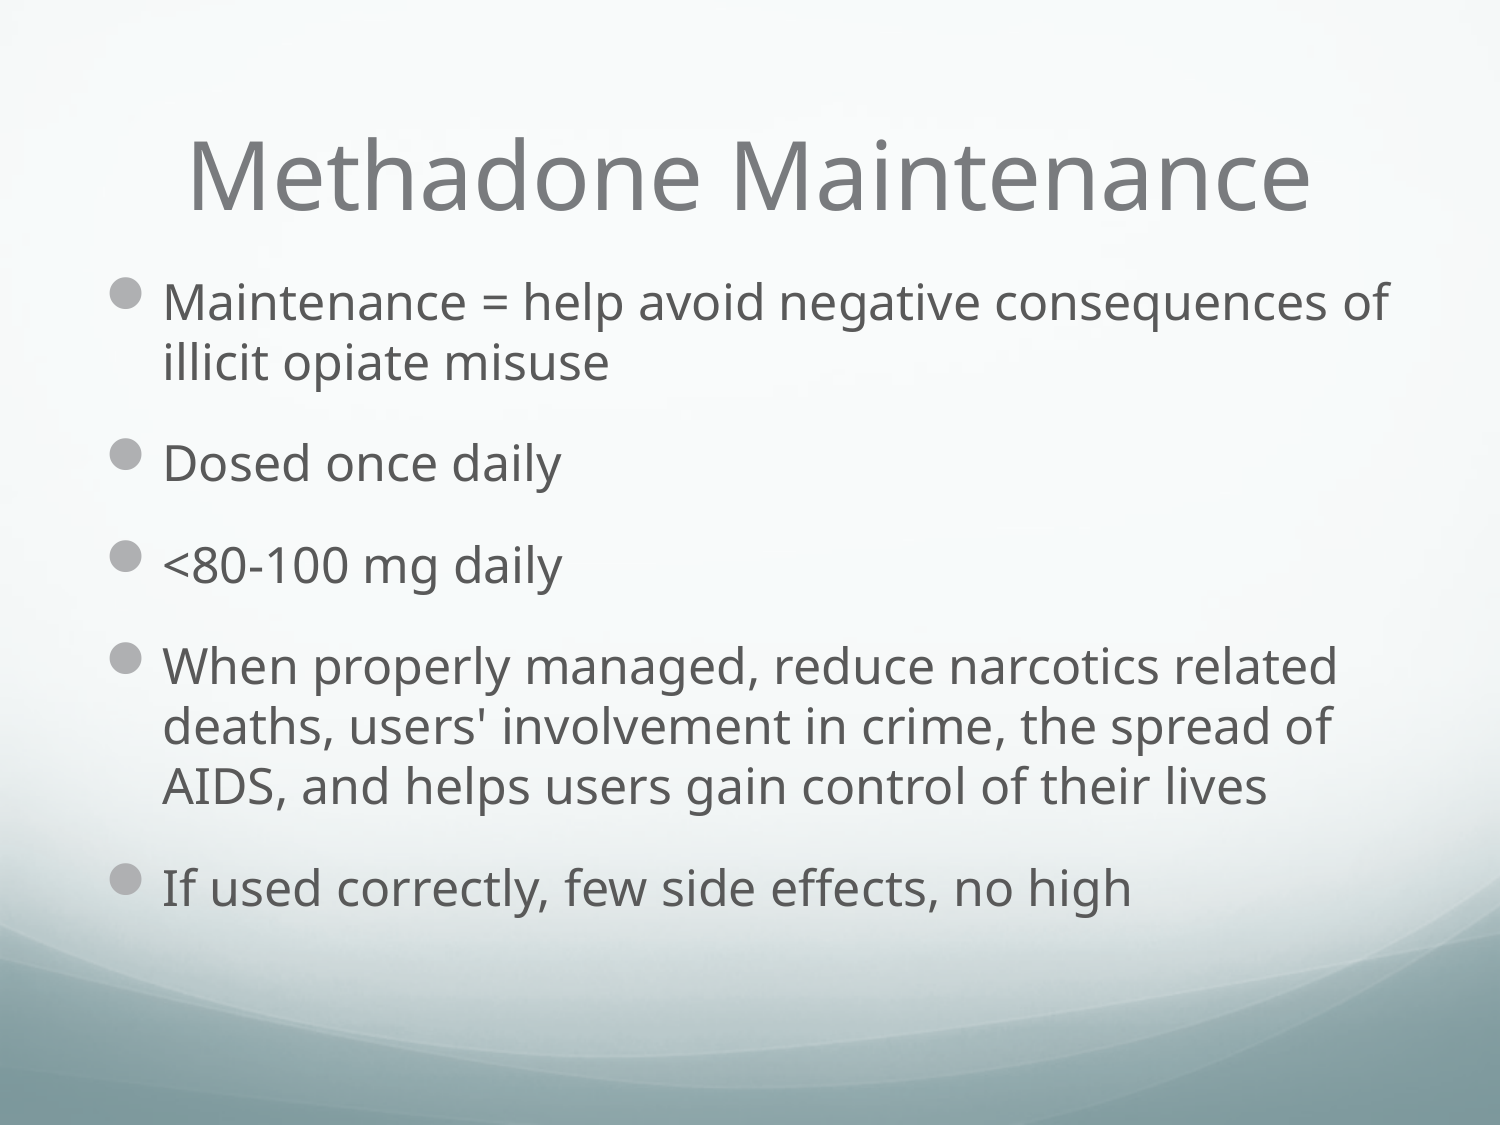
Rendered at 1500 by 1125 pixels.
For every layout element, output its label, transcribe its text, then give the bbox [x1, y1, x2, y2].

title Methadone Maintenance [90, 17, 1410, 237]
list Maintenance = help avoid negative consequences of illicit opiate misuse Dosed once daily <80-100 mg daily When properly managed, reduce narcotics related deaths, users' involvement in crime, the spread of AIDS, and helps users gain control of their lives If used correctly, few side effects, no high [90, 262, 1410, 975]
